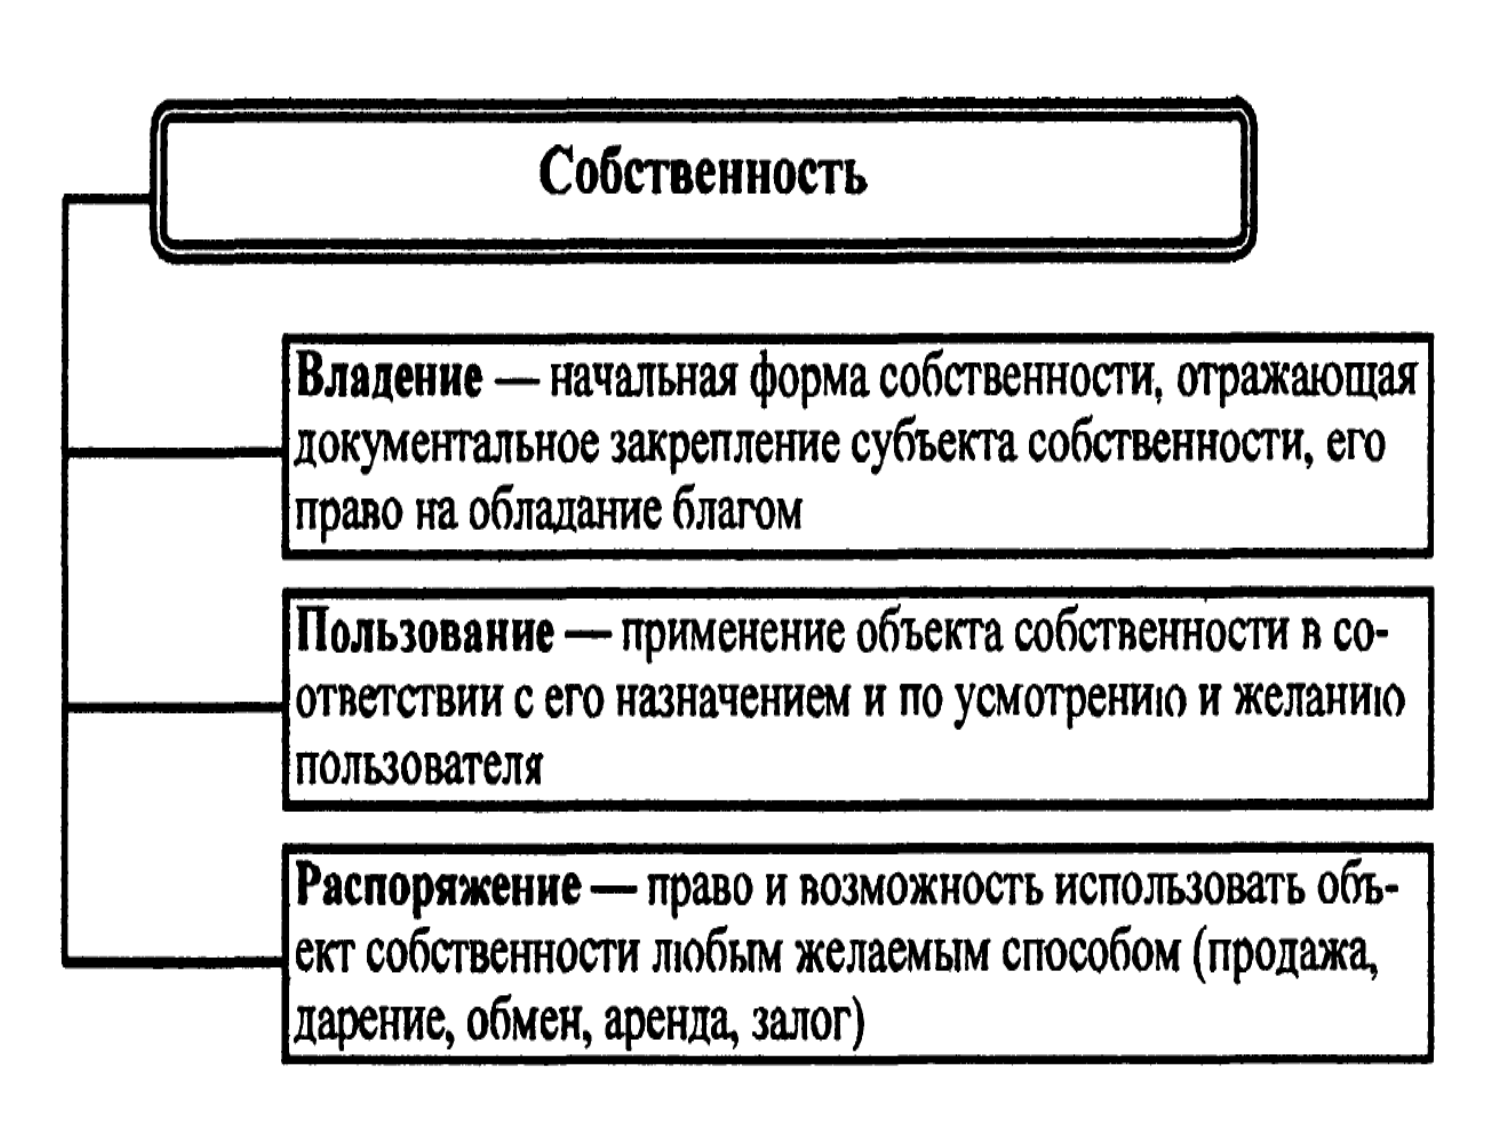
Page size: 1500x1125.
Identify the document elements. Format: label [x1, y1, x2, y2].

picture [40, 66, 1460, 1094]
